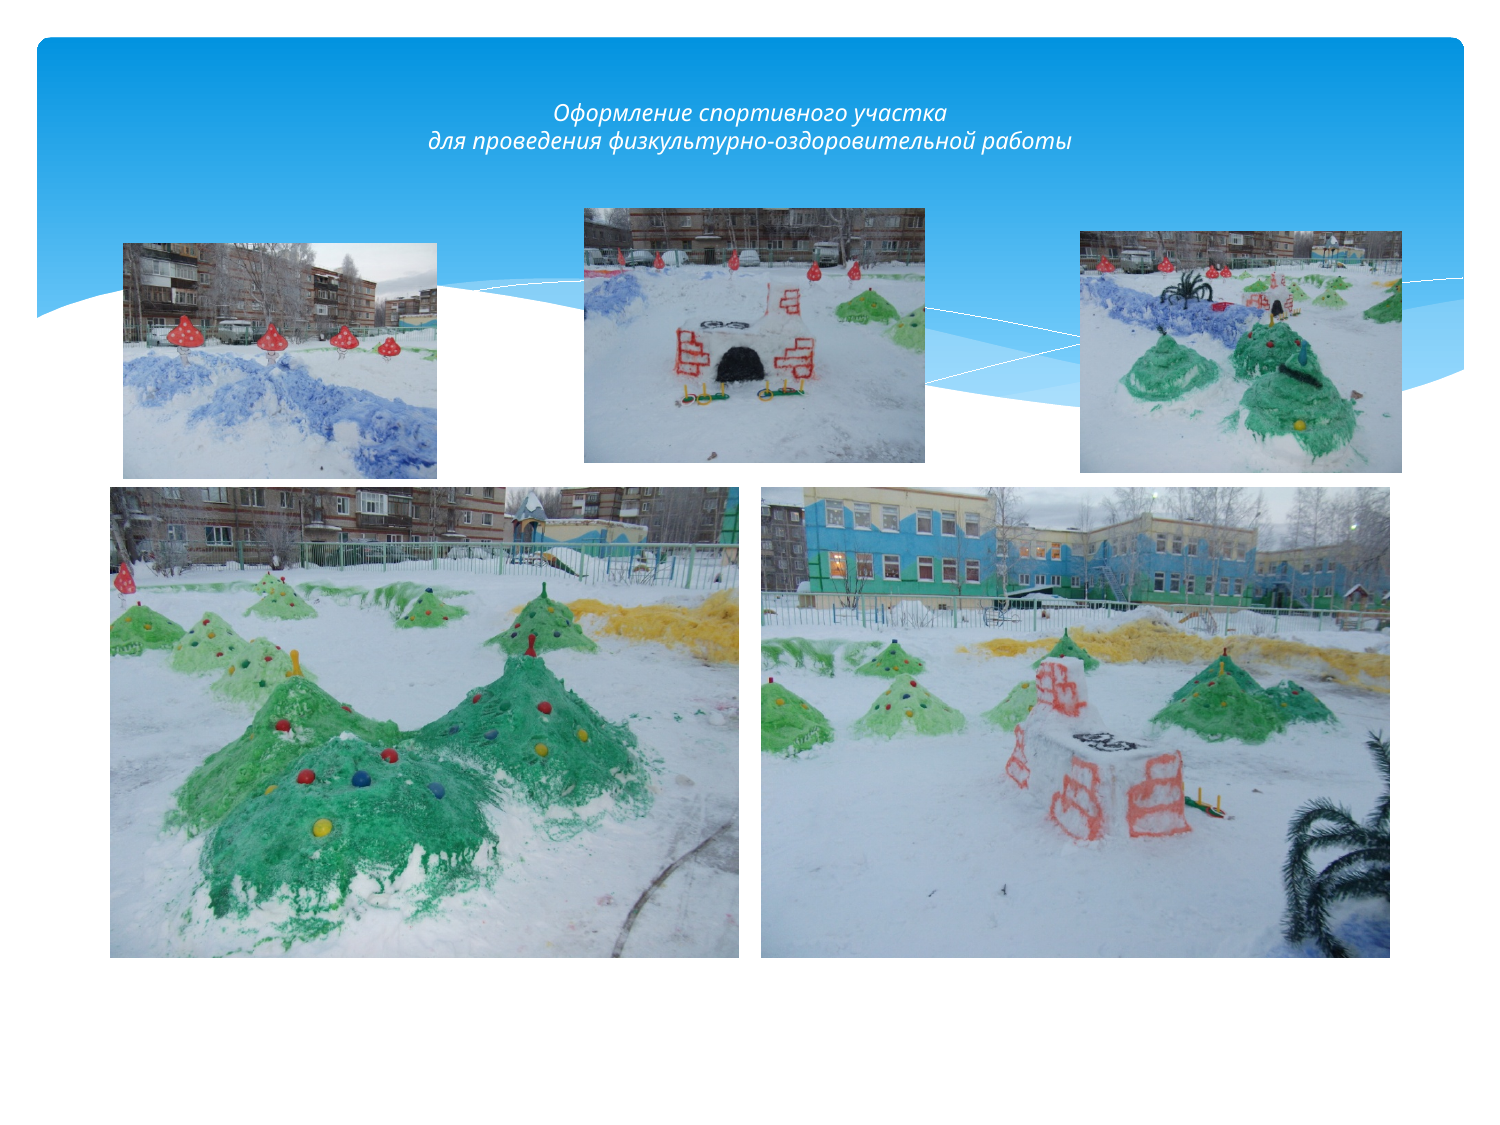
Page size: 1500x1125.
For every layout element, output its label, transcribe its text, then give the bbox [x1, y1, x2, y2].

title Оформление спортивного участка для проведения физкультурно-оздоровительной работы [75, 90, 1425, 209]
picture [123, 243, 438, 479]
picture [584, 207, 925, 464]
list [761, 486, 1390, 958]
picture [1080, 231, 1403, 473]
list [110, 486, 739, 958]
